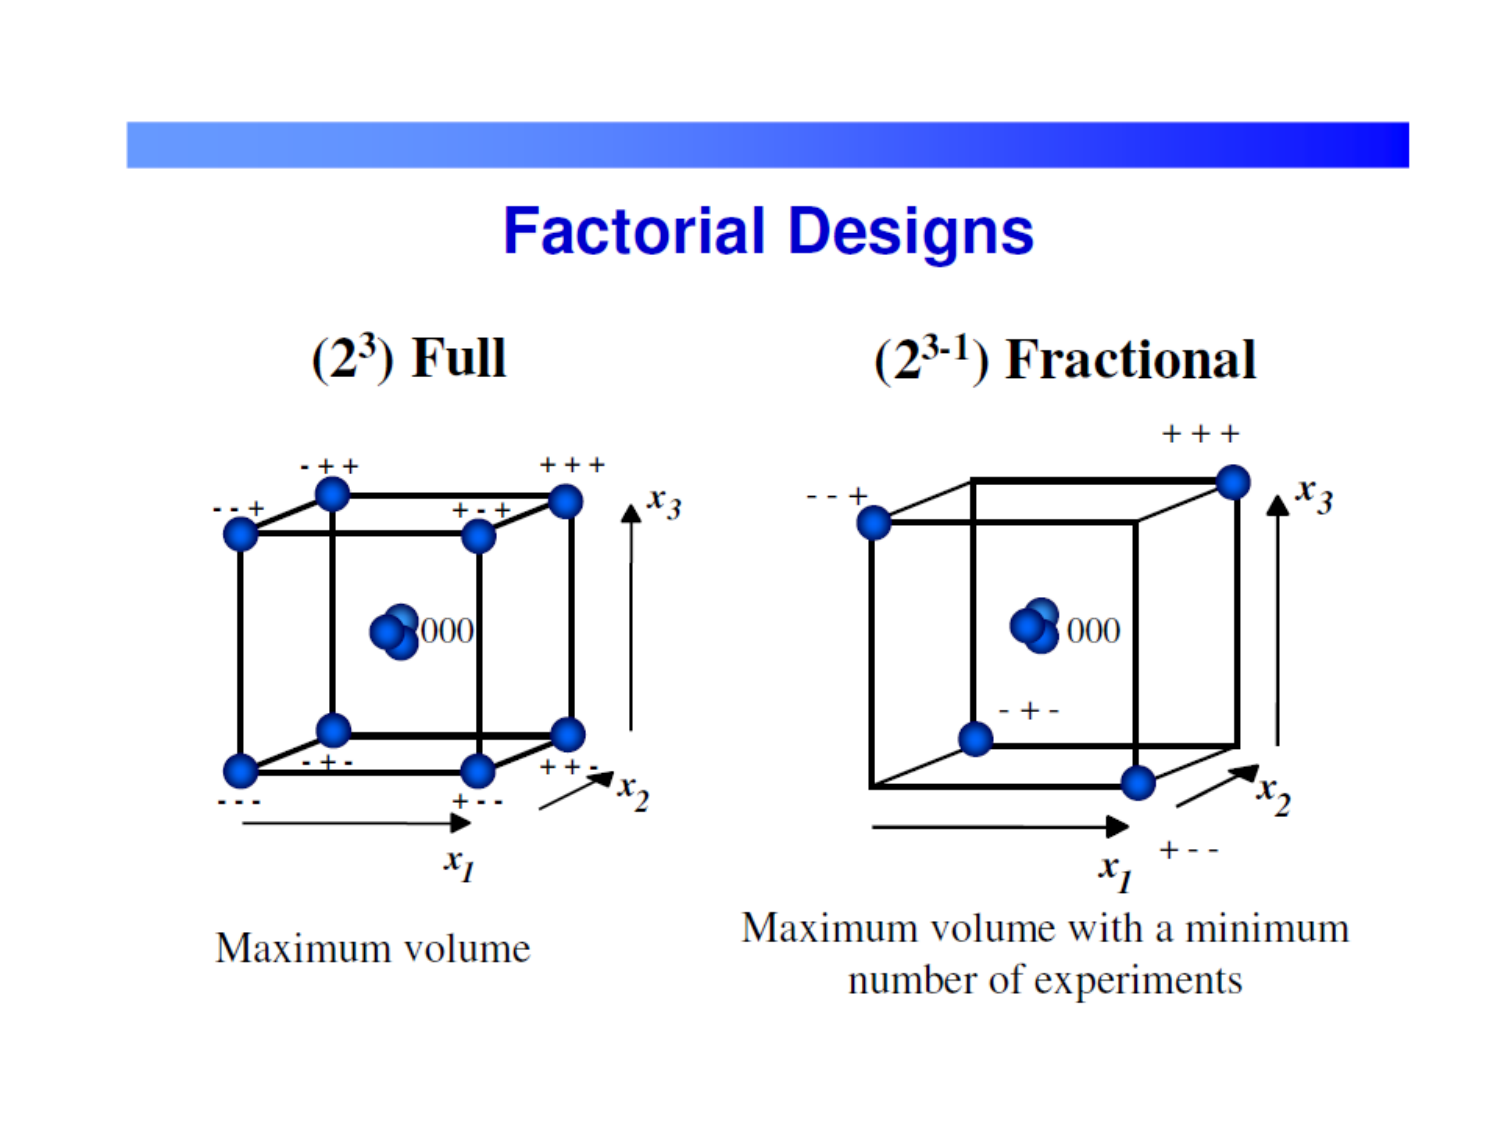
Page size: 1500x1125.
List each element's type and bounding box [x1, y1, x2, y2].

picture [63, 89, 1437, 1036]
